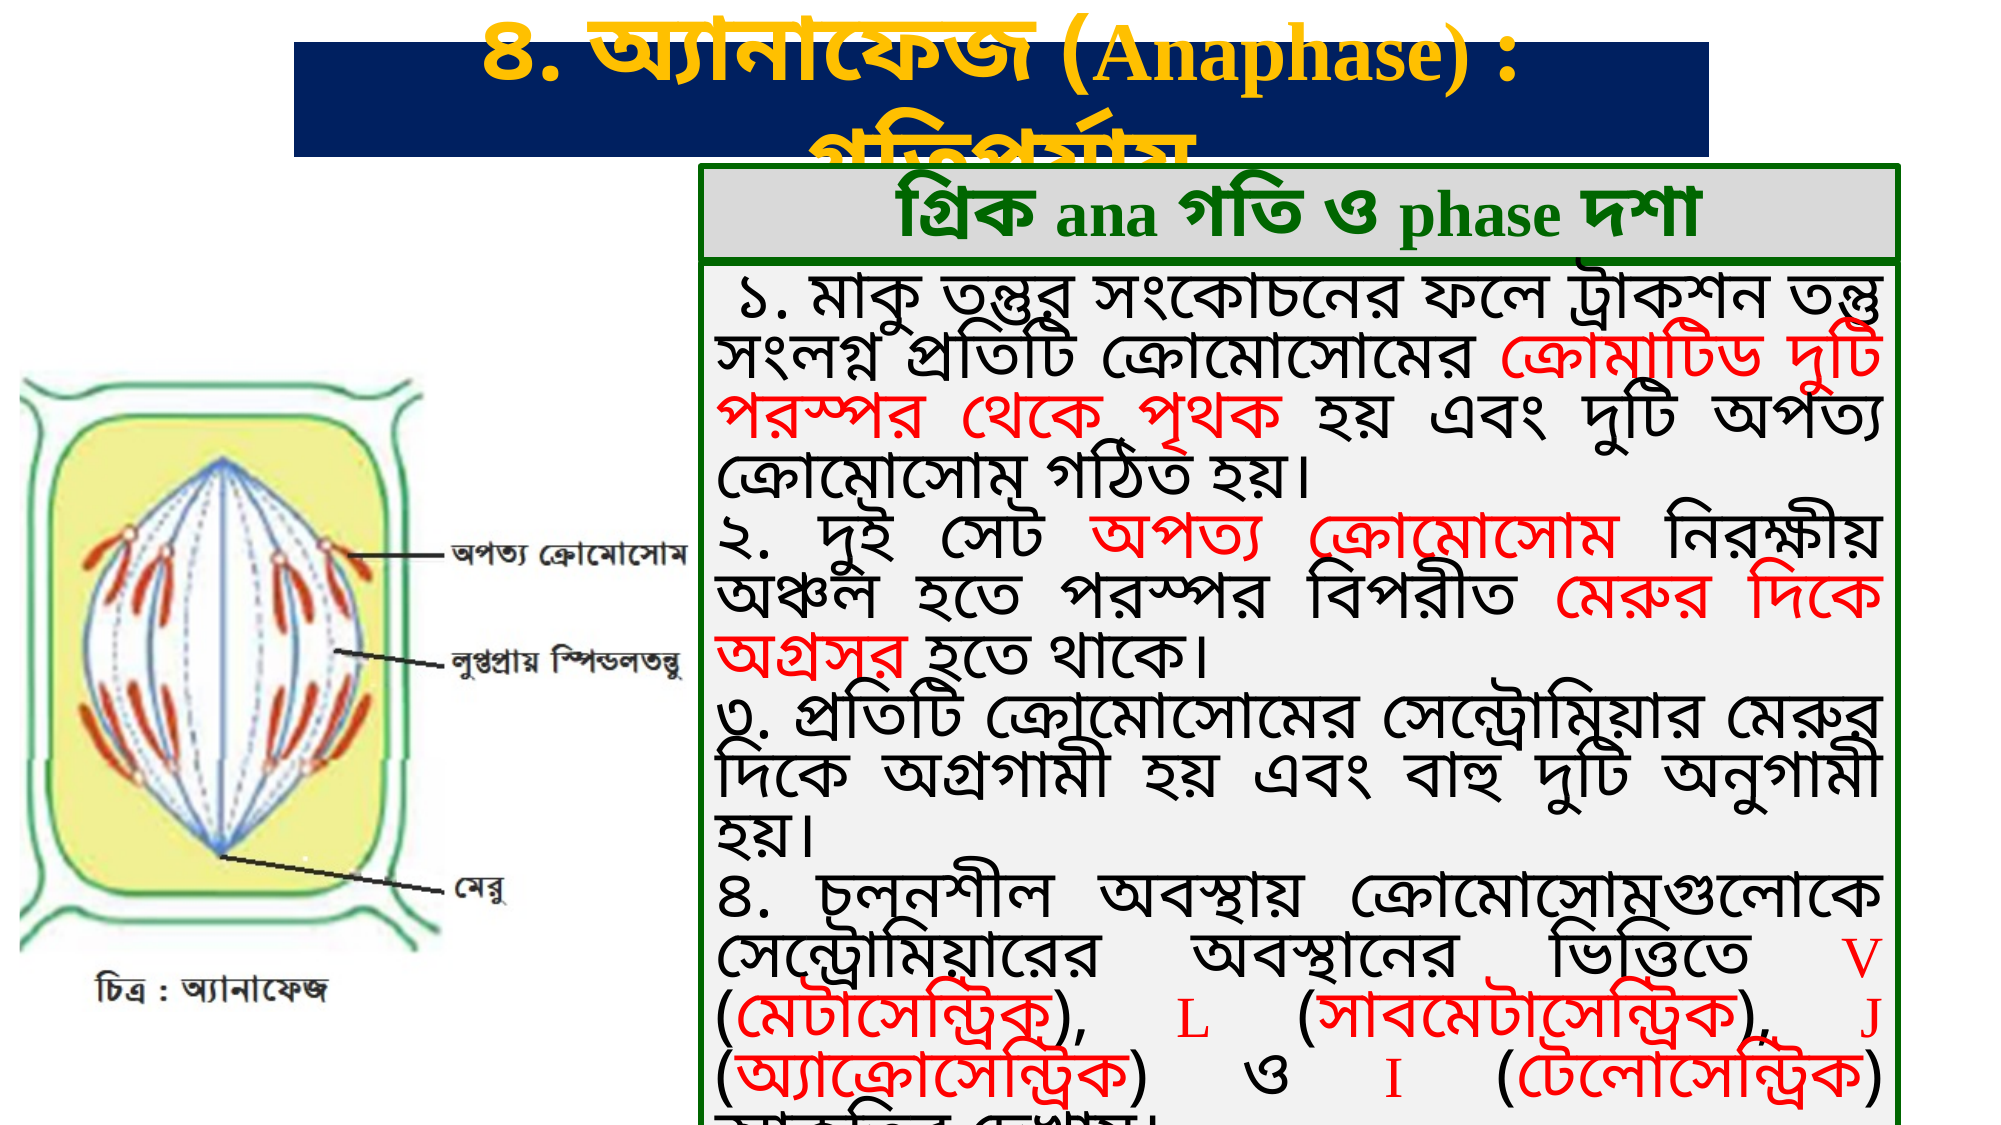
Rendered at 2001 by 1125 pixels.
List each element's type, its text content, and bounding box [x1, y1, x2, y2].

text_box গ্রিক ana গতি ও phase দশা [700, 166, 1899, 260]
picture [19, 358, 689, 1012]
title ৪. অ্যানাফেজ (Anaphase) : গতিপর্যায় [293, 41, 1710, 158]
text_box ১. মাকু তন্তুর সংকোচনের ফলে ট্রাকশন তন্তু সংলগ্ন প্রতিটি ক্রোমোসোমের ক্রোমাটিড দুটি পরস্পর থেকে পৃথক হয় এবং দুটি অপত্য ক্রোমোসোম গঠিত হয়। ২. দুই সেট অপত্য ক্রোমোসোম নিরক্ষীয় অঞ্চল হতে পরস্পর বিপরীত মেরুর দিকে অগ্রসর হতে থাকে। ৩. প্রতিটি ক্রোমোসোমের সেন্ট্রোমিয়ার মেরুর দিকে অগ্রগামী হয় এবং বাহু দুটি অনুগামী হয়। ৪. চলনশীল অবস্থায় ক্রোমোসোমগুলোকে সেন্ট্রোমিয়ারের অবস্থানের ভিত্তিতে V (মেটাসেন্ট্রিক), L (সাবমেটাসেন্ট্রিক), J (অ্যাক্রোসেন্ট্রিক) ও I (টেলোসেন্ট্রিক) আকৃতির দেখায়। ৫. অপাত্য ক্রোমোসোমগুলো মেরুর কাছাকাছি পৌঁছালেই অ্যানাফেজ তথা গতিপর্যায়ের সমাপ্তি ঘটে। [700, 263, 1899, 1125]
